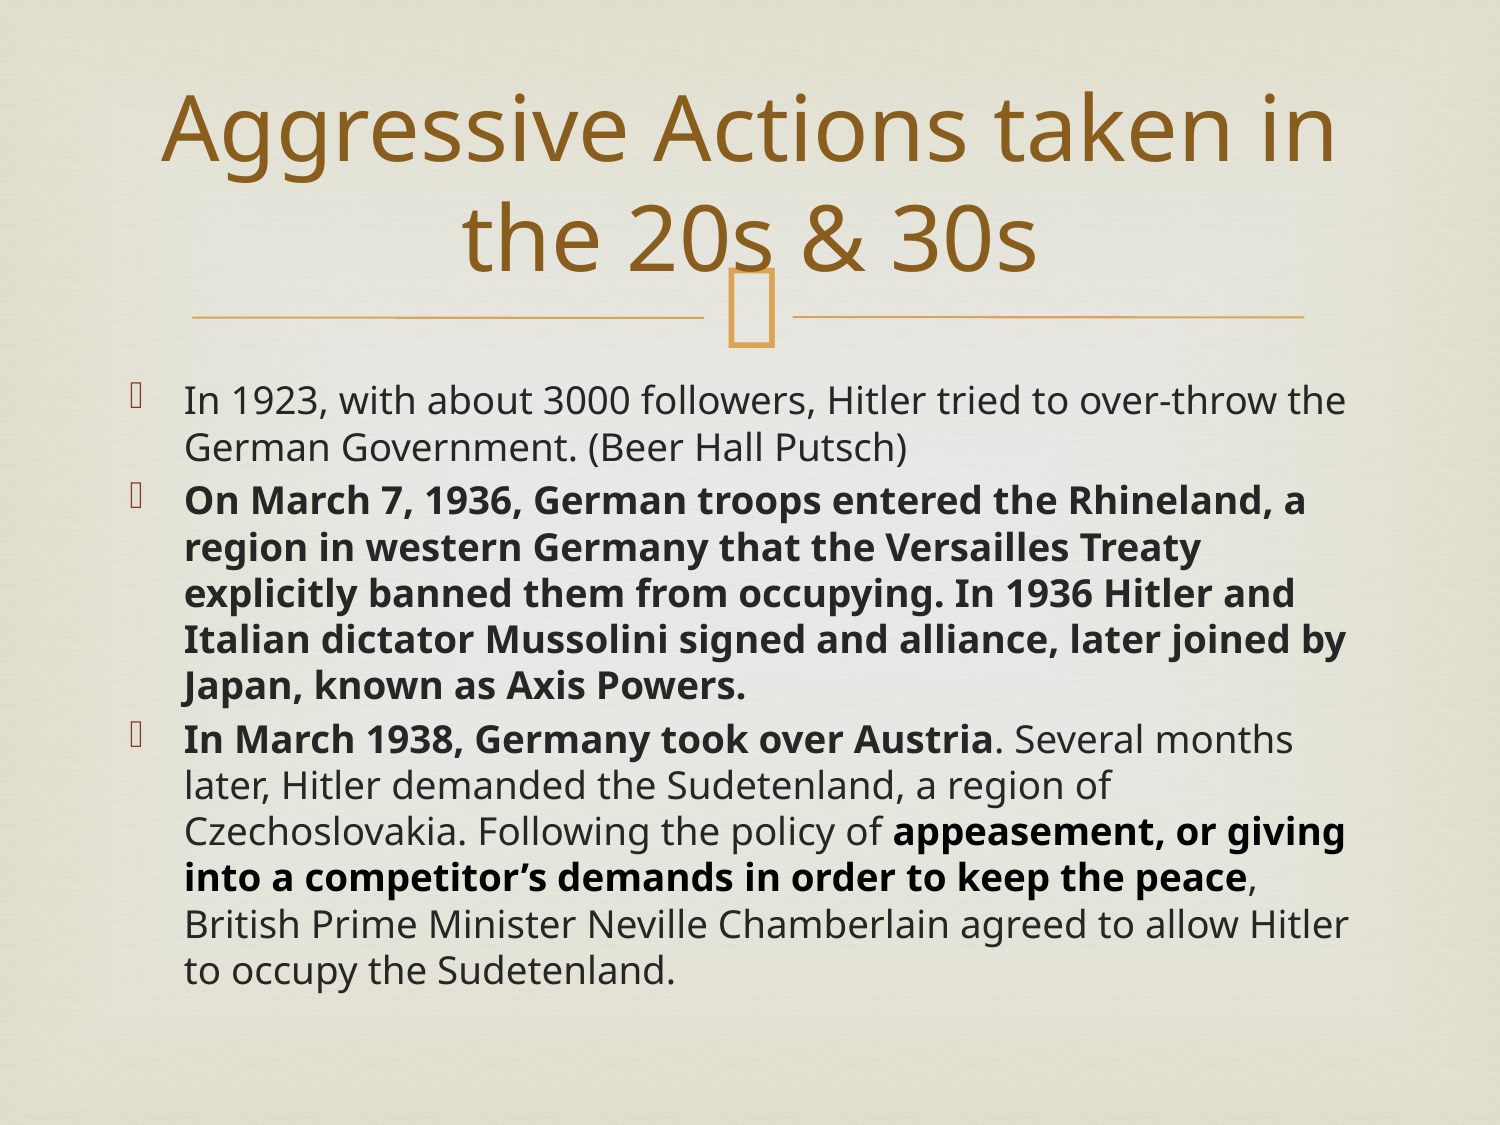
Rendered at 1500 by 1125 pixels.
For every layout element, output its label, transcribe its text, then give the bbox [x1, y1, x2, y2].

title Aggressive Actions taken in the 20s & 30s [114, 93, 1387, 267]
list In 1923, with about 3000 followers, Hitler tried to over-throw the German Government. (Beer Hall Putsch) On March 7, 1936, German troops entered the Rhineland, a region in western Germany that the Versailles Treaty explicitly banned them from occupying. In 1936 Hitler and Italian dictator Mussolini signed and alliance, later joined by Japan, known as Axis Powers. In March 1938, Germany took over Austria. Several months later, Hitler demanded the Sudetenland, a region of Czechoslovakia. Following the policy of appeasement, or giving into a competitor’s demands in order to keep the peace, British Prime Minister Neville Chamberlain agreed to allow Hitler to occupy the Sudetenland. [114, 368, 1386, 1005]
